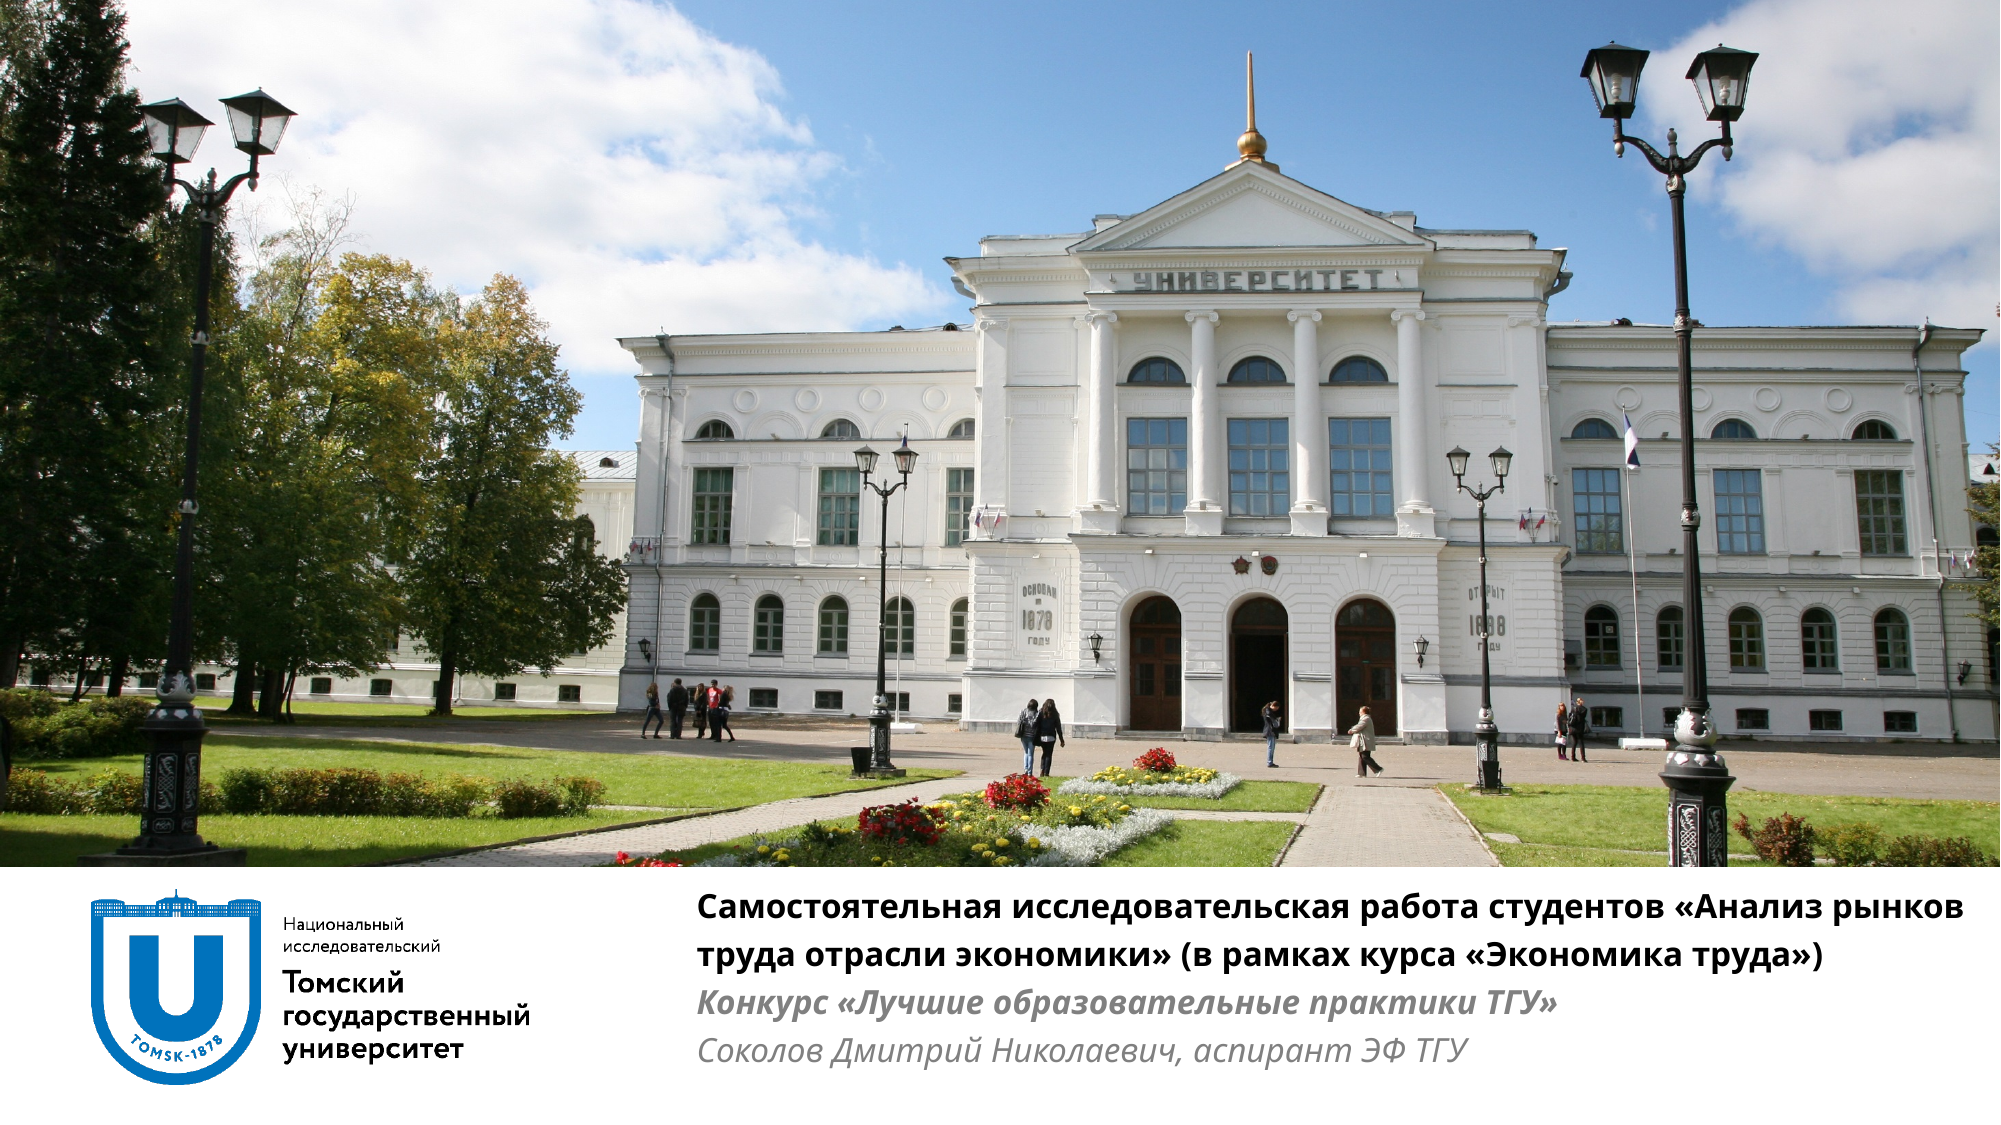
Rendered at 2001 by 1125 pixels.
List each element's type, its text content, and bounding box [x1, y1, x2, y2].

picture [91, 889, 529, 1085]
picture [0, 0, 2000, 867]
text_box Самостоятельная исследовательская работа студентов «Анализ рынков труда отрасли экономики» (в рамках курса «Экономика труда») Конкурс «Лучшие образовательные практики ТГУ» Соколов Дмитрий Николаевич, аспирант ЭФ ТГУ [681, 869, 2000, 1105]
